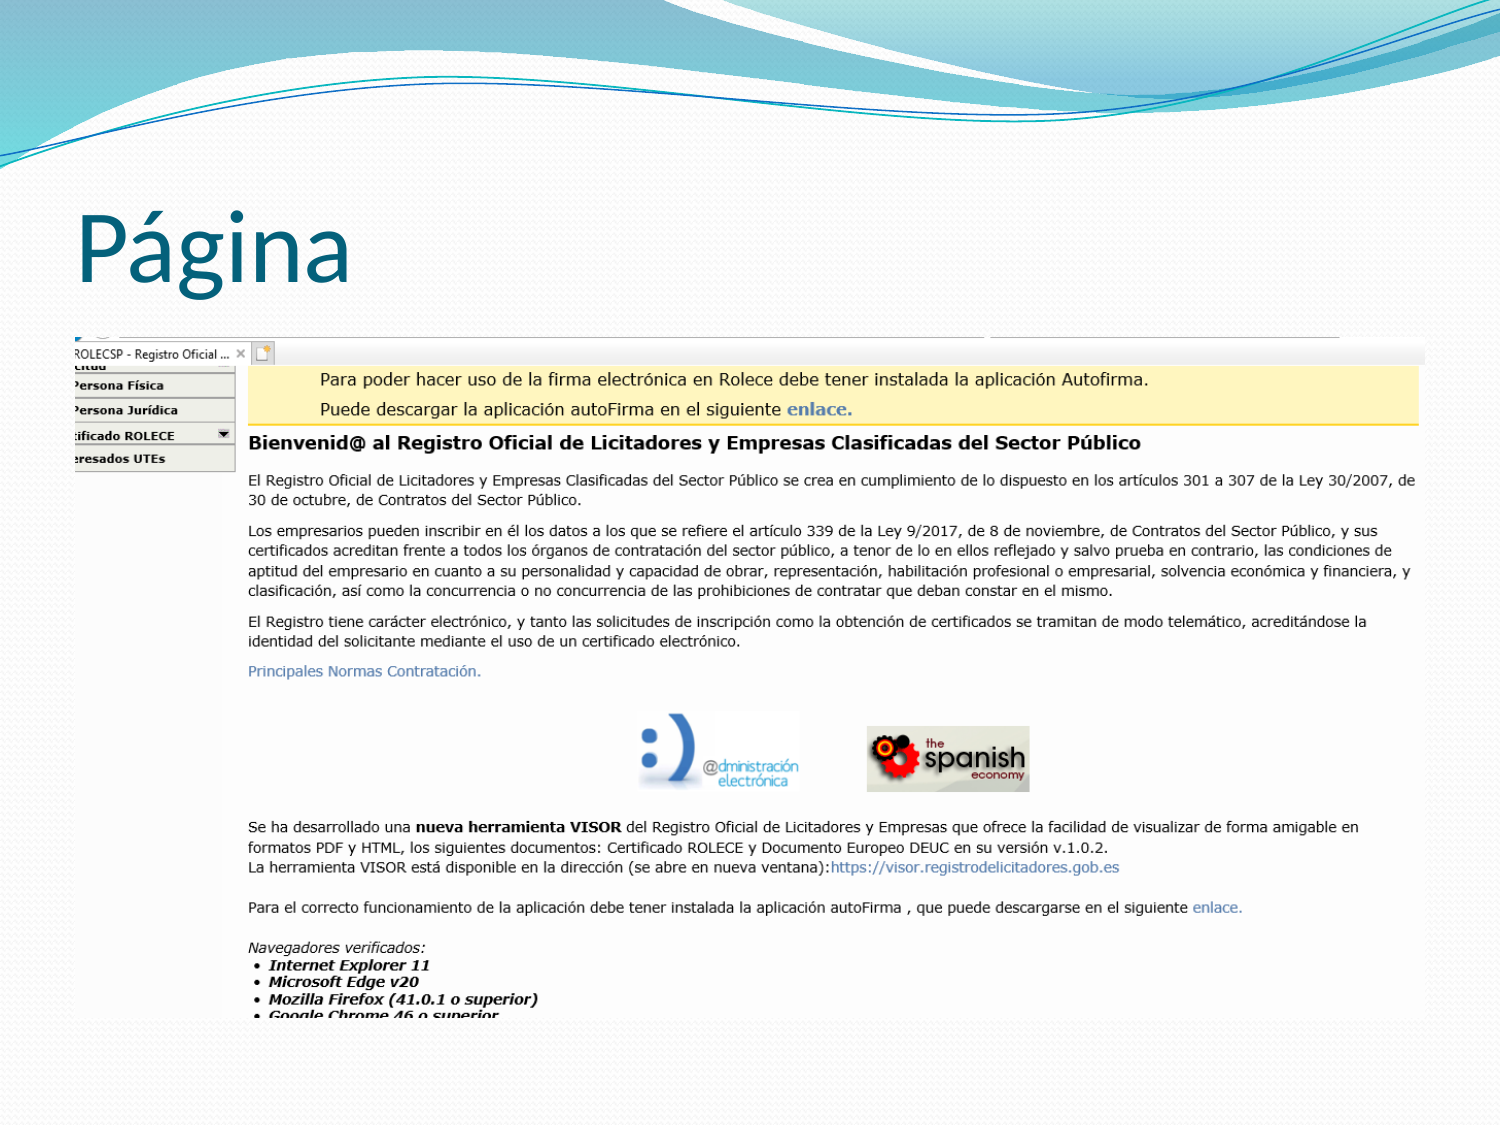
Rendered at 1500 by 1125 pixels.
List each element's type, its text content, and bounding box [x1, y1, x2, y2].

title Página [75, 115, 1425, 303]
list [74, 337, 1426, 1018]
